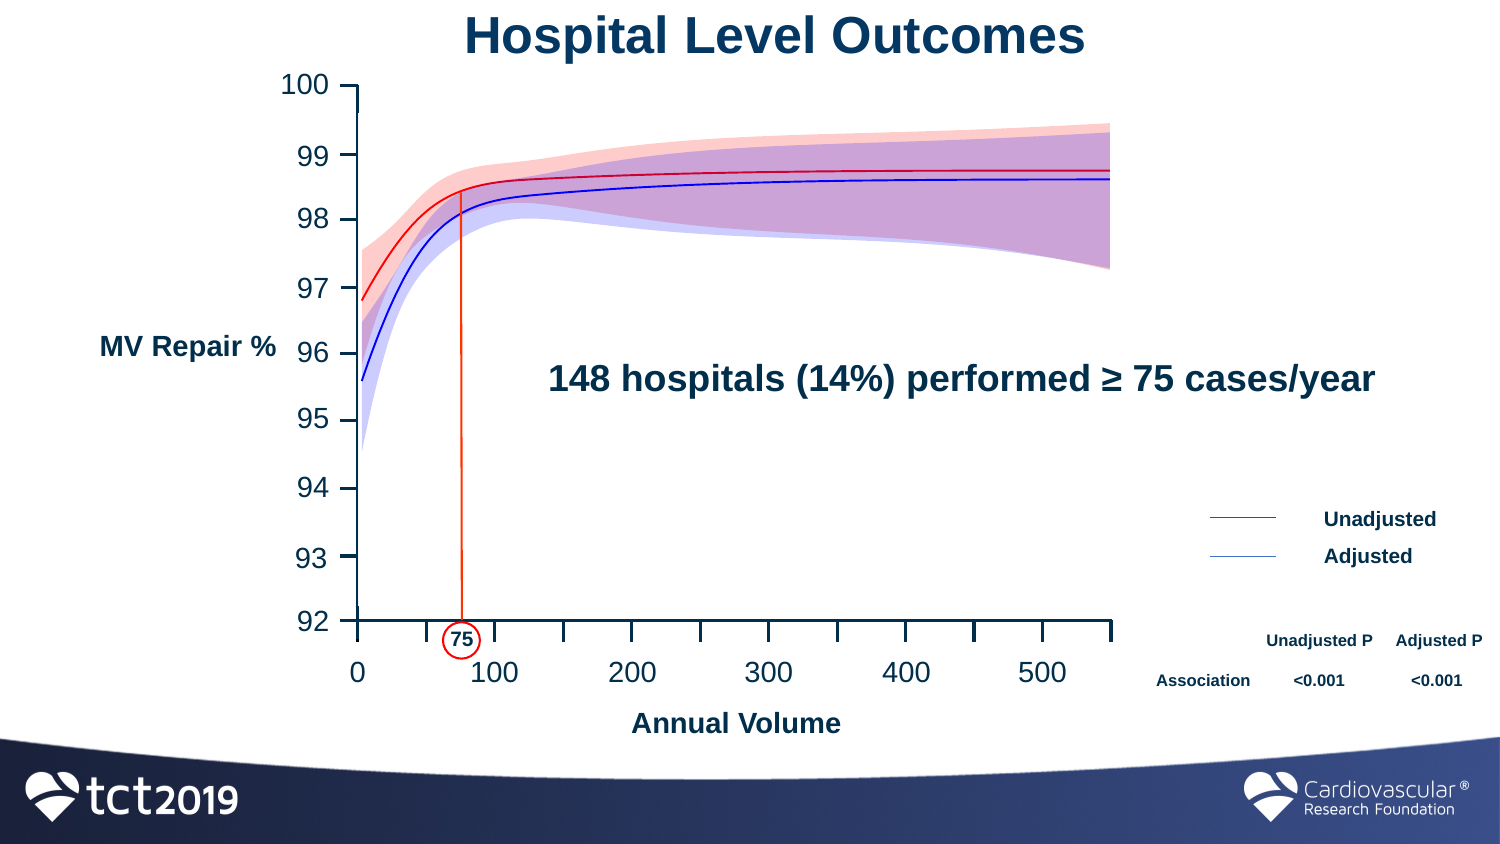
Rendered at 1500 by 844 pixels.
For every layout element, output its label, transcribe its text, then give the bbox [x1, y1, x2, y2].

text_box Association <0.001 <0.001 [1141, 662, 1500, 698]
text_box Unadjusted P Adjusted P [1251, 622, 1499, 657]
title Hospital Level Outcomes [442, 0, 1108, 50]
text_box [83, 57, 1121, 758]
text_box Adjusted [1308, 535, 1428, 576]
picture [0, 0, 1500, 844]
text_box 148 hospitals (14%) performed ≥ 75 cases/year [1126, 346, 1392, 407]
text_box Unadjusted [1308, 497, 1452, 538]
